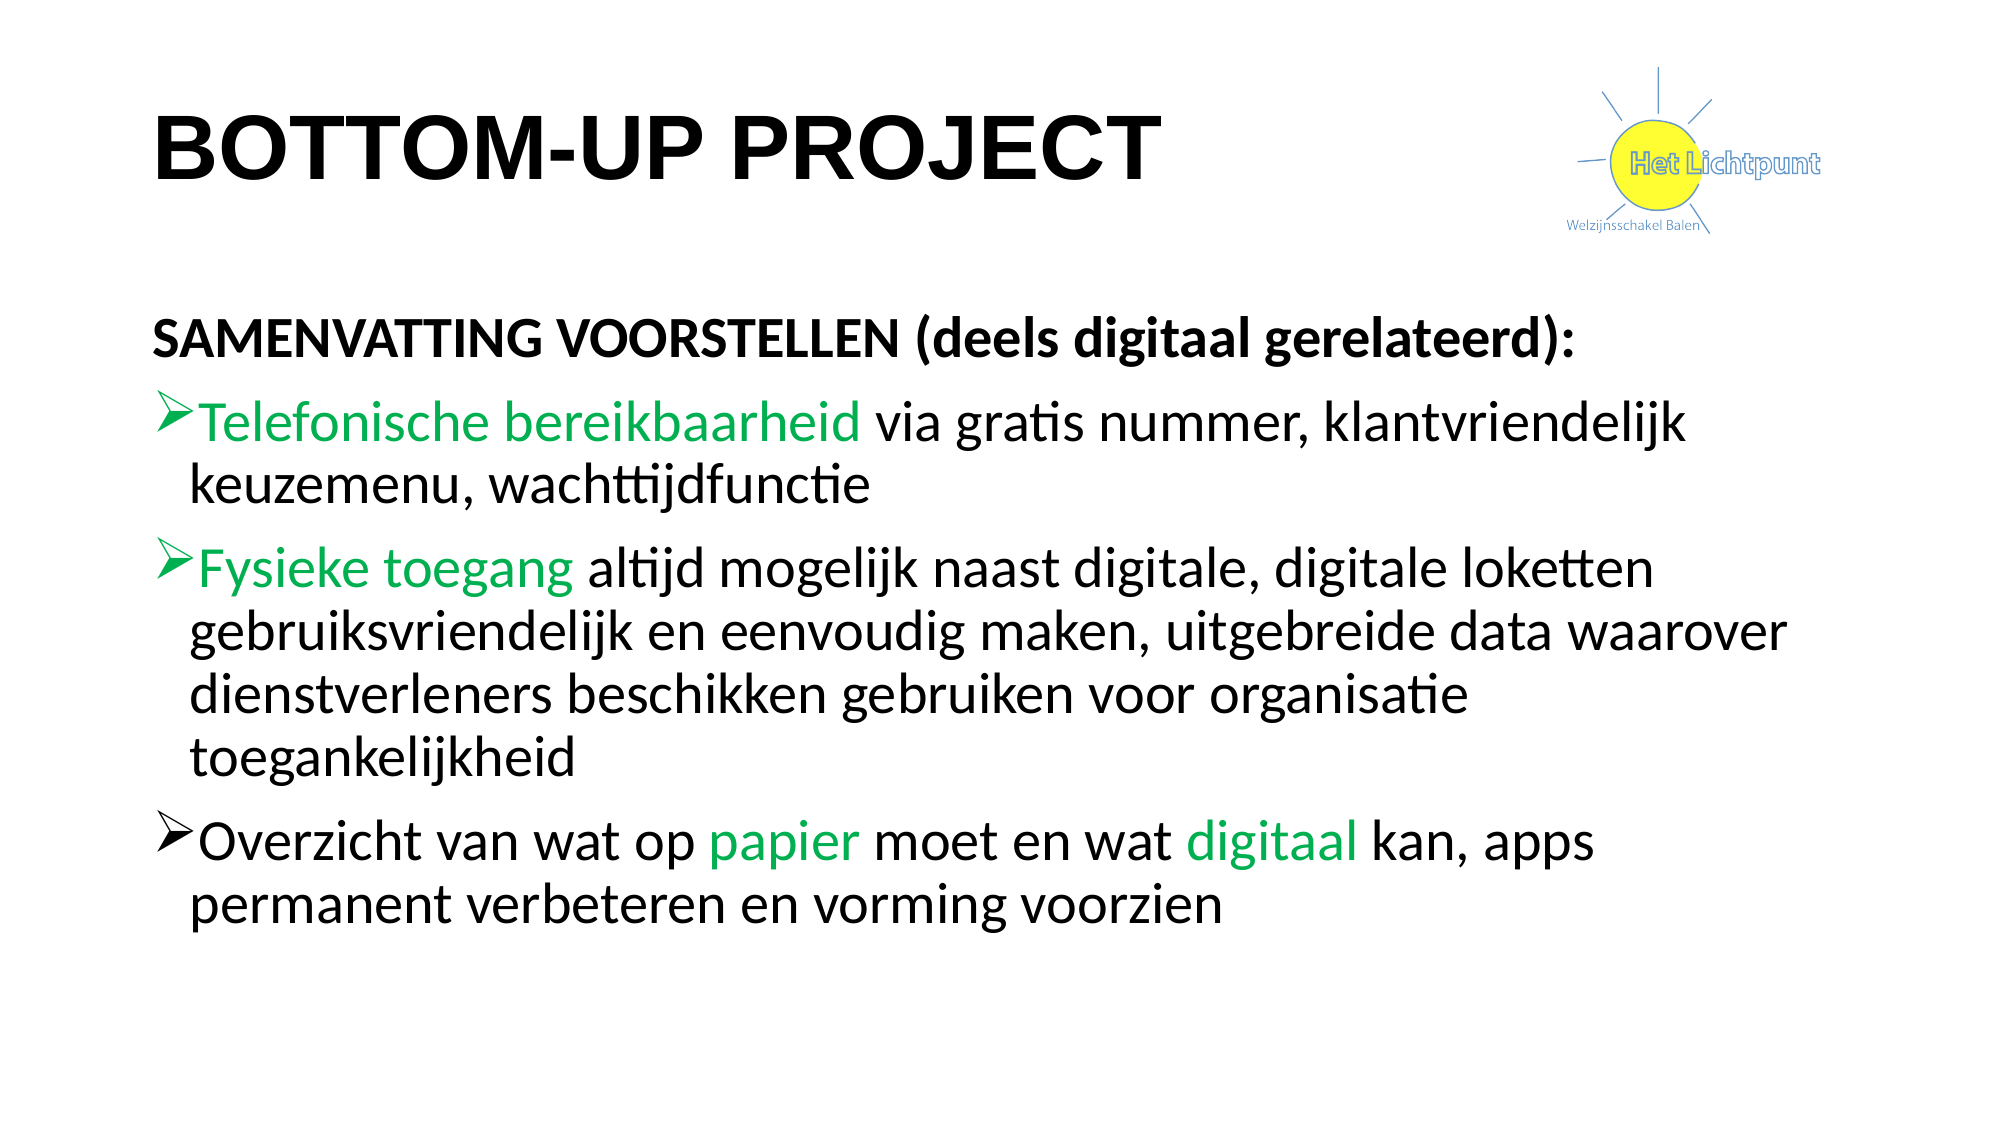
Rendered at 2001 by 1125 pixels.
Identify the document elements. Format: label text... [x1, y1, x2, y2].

list SAMENVATTING VOORSTELLEN (deels digitaal gerelateerd): Telefonische bereikbaarheid via gratis nummer, klantvriendelijk keuzemenu, wachttijdfunctie Fysieke toegang altijd mogelijk naast digitale, digitale loketten gebruiksvriendelijk en eenvoudig maken, uitgebreide data waarover dienstverleners beschikken gebruiken voor organisatie toegankelijkheid Overzicht van wat op papier moet en wat digitaal kan, apps permanent verbeteren en vorming voorzien [137, 299, 1863, 1014]
title BOTTOM-UP PROJECT [137, 41, 1863, 259]
picture [1563, 65, 1822, 236]
